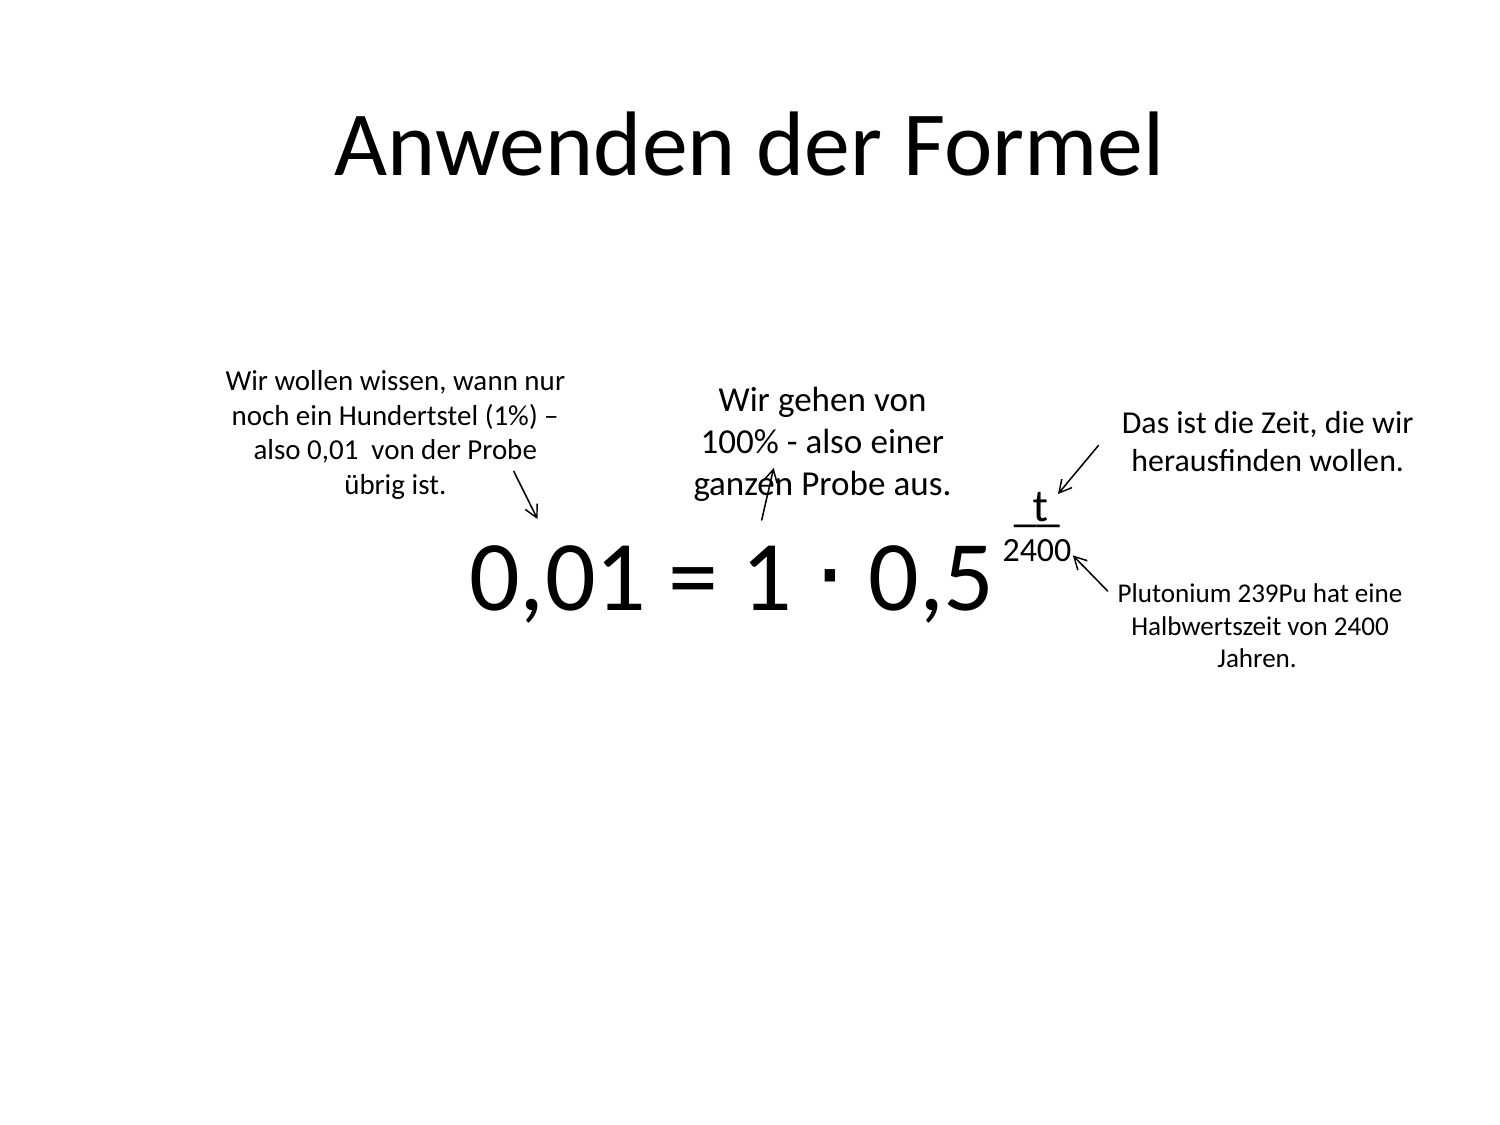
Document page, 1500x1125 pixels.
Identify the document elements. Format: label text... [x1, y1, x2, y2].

text_box Plutonium 239Pu hat eine Halbwertszeit von 2400 Jahren. [1085, 568, 1436, 681]
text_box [513, 471, 538, 520]
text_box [1057, 445, 1099, 495]
text_box __ [966, 467, 1108, 539]
list 0,01 = 1 ⋅ 0,5 [277, 503, 1188, 715]
text_box Wir wollen wissen, wann nur noch ein Hundertstel (1%) – also 0,01 von der Probe übrig ist. [206, 353, 585, 512]
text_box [1072, 555, 1109, 592]
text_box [761, 467, 774, 521]
text_box Wir gehen von 100% - also einer ganzen Probe aus. [675, 369, 970, 519]
text_box 2400 [986, 539, 1088, 592]
text_box Das ist die Zeit, die wir herausfinden wollen. [1098, 393, 1438, 498]
title Anwenden der Formel [74, 44, 1426, 233]
